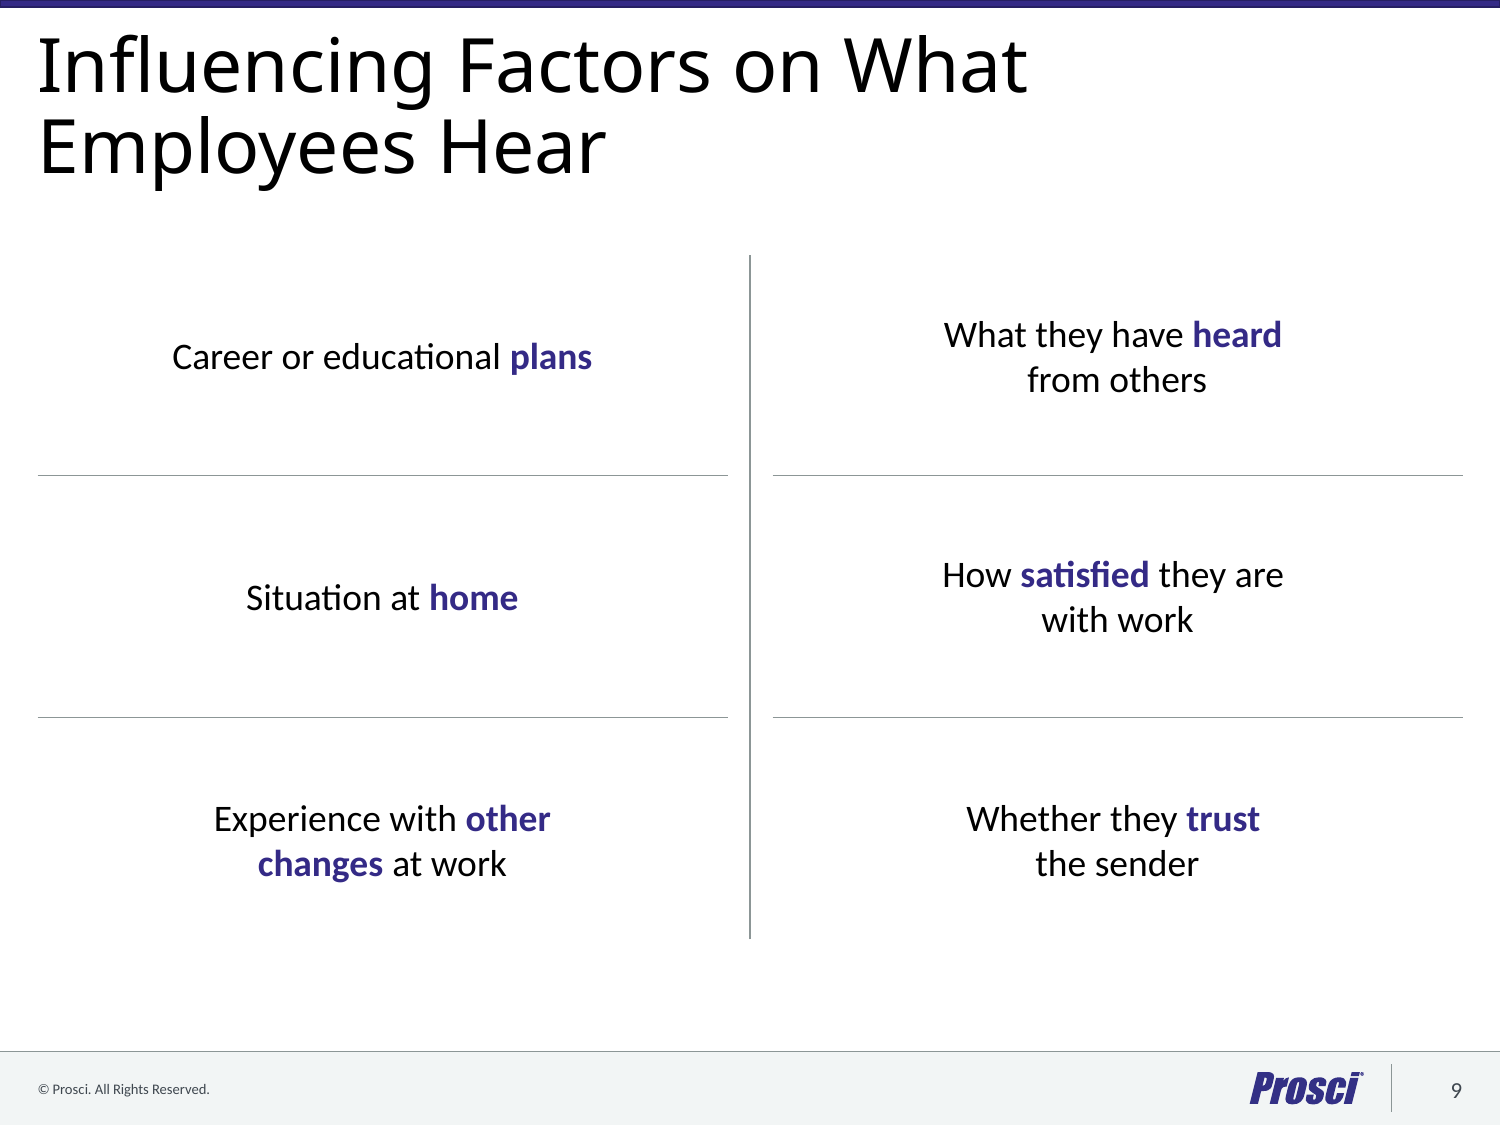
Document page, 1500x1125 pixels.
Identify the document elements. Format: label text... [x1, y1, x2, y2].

text_box Career or educational plans [157, 325, 608, 385]
text_box How satisfied they are with work [881, 542, 1354, 648]
title Influencing Factors on What Employees Hear [37, 20, 1463, 156]
text_box Whether they trust the sender [951, 786, 1284, 891]
text_box What they have heard from others [881, 302, 1354, 408]
text_box Experience with other changes at work [140, 786, 625, 891]
text_box Situation at home [231, 565, 534, 626]
